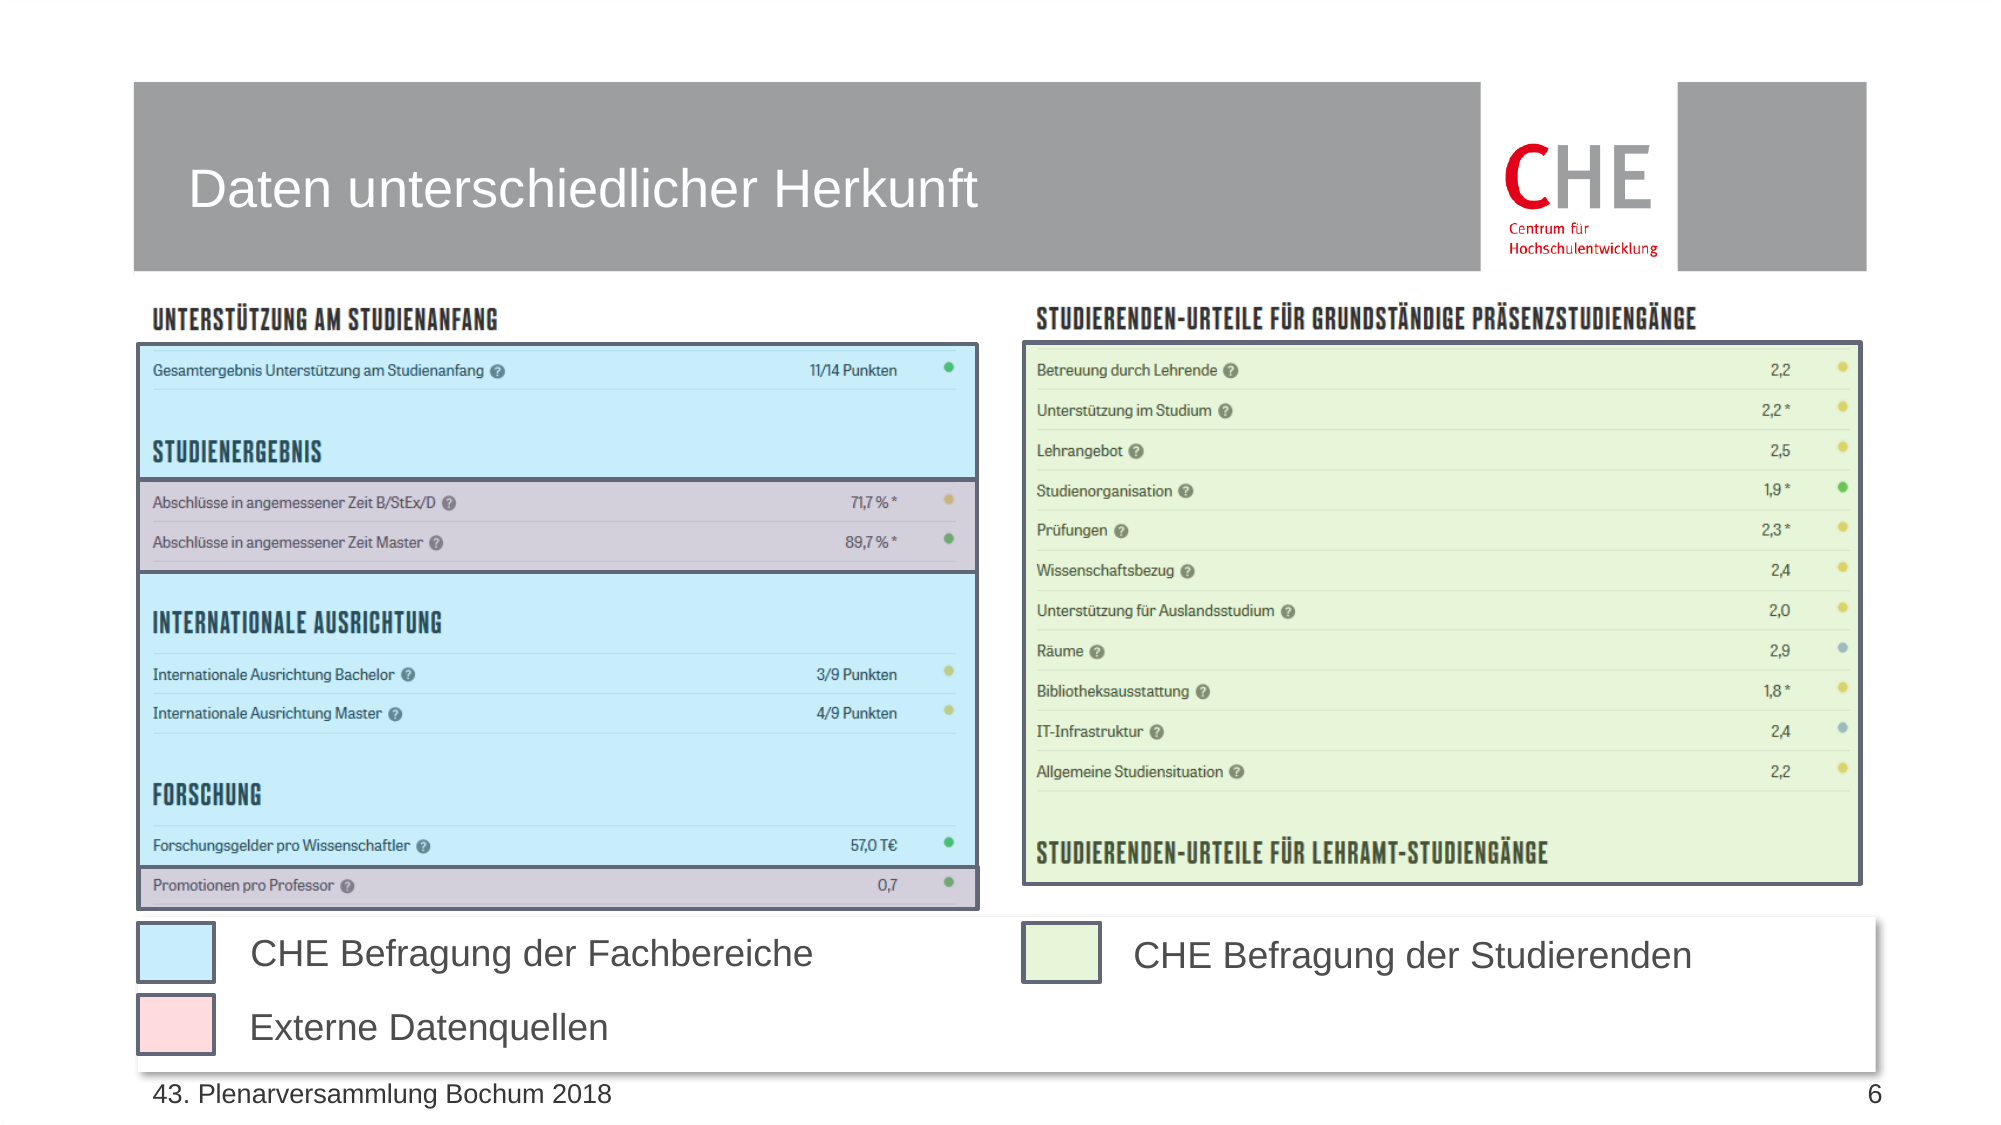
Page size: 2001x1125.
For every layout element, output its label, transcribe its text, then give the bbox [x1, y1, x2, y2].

footer 43. Plenarversammlung Bochum 2018 [137, 1062, 1712, 1122]
text_box CHE Befragung der Fachbereiche [235, 928, 829, 982]
text_box [136, 927, 216, 984]
text_box CHE Befragung der Studierenden [1118, 923, 1708, 983]
text_box [136, 915, 1878, 1074]
text_box [1021, 921, 1102, 984]
picture [0, 0, 2000, 1125]
text_box [136, 993, 216, 1056]
title Daten unterschiedlicher Herkunft [173, 90, 1473, 268]
slide_number 6 [1750, 1062, 1898, 1122]
text_box Externe Datenquellen [234, 995, 624, 1055]
